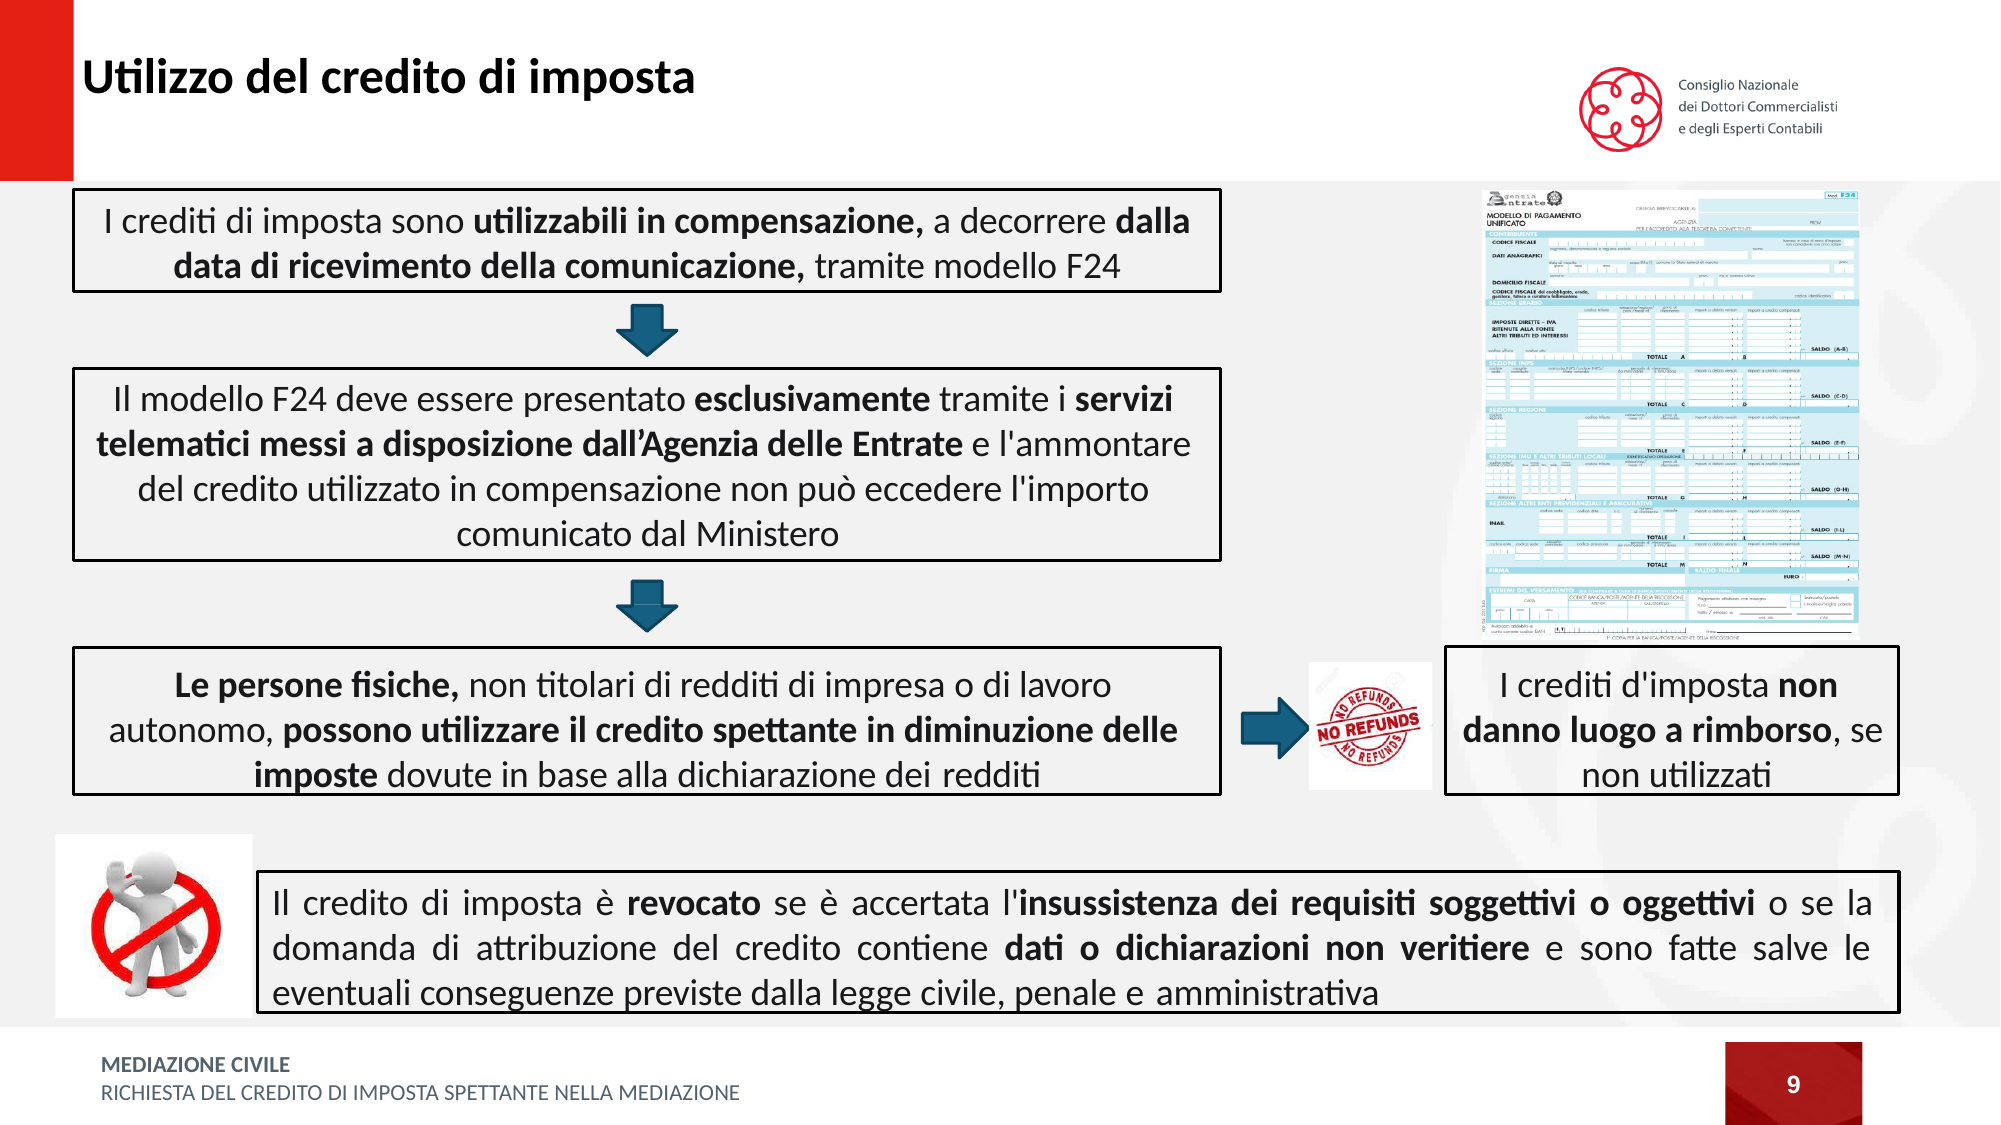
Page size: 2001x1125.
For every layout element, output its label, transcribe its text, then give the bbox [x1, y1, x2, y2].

text_box [55, 834, 253, 1018]
text_box [1309, 662, 1433, 790]
text_box Il modello F24 deve essere presentato esclusivamente tramite i servizi telematici messi a disposizione dall’Agenzia delle Entrate e l'ammontare del credito utilizzato in compensazione non può eccedere l'importo comunicato dal Ministero [73, 368, 1221, 561]
text_box [1242, 698, 1309, 758]
text_box I crediti di imposta sono utilizzabili in compensazione, a decorrere dalla data di ricevimento della comunicazione, tramite modello F24 [73, 189, 1221, 292]
text_box [1481, 190, 1860, 640]
text_box [617, 581, 677, 632]
picture [1442, 181, 2001, 1027]
text_box Le persone fisiche, non titolari di redditi di impresa o di lavoro autonomo, possono utilizzare il credito spettante in diminuzione delle imposte dovute in base alla dichiarazione dei redditi [73, 647, 1221, 795]
text_box Il credito di imposta è revocato se è accertata l'insussistenza dei requisiti soggettivi o oggettivi o se la domanda di attribuzione del credito contiene dati o dichiarazioni non veritiere e sono fatte salve le eventuali conseguenze previste dalla legge civile, penale e amministrativa [257, 871, 1899, 1013]
text_box I crediti d'imposta non danno luogo a rimborso, se non utilizzati [1445, 646, 1899, 795]
text_box [617, 305, 677, 356]
picture [1579, 67, 1837, 152]
text_box Utilizzo del credito di imposta [82, 37, 1355, 167]
slide_number 9 [1725, 1042, 1863, 1125]
